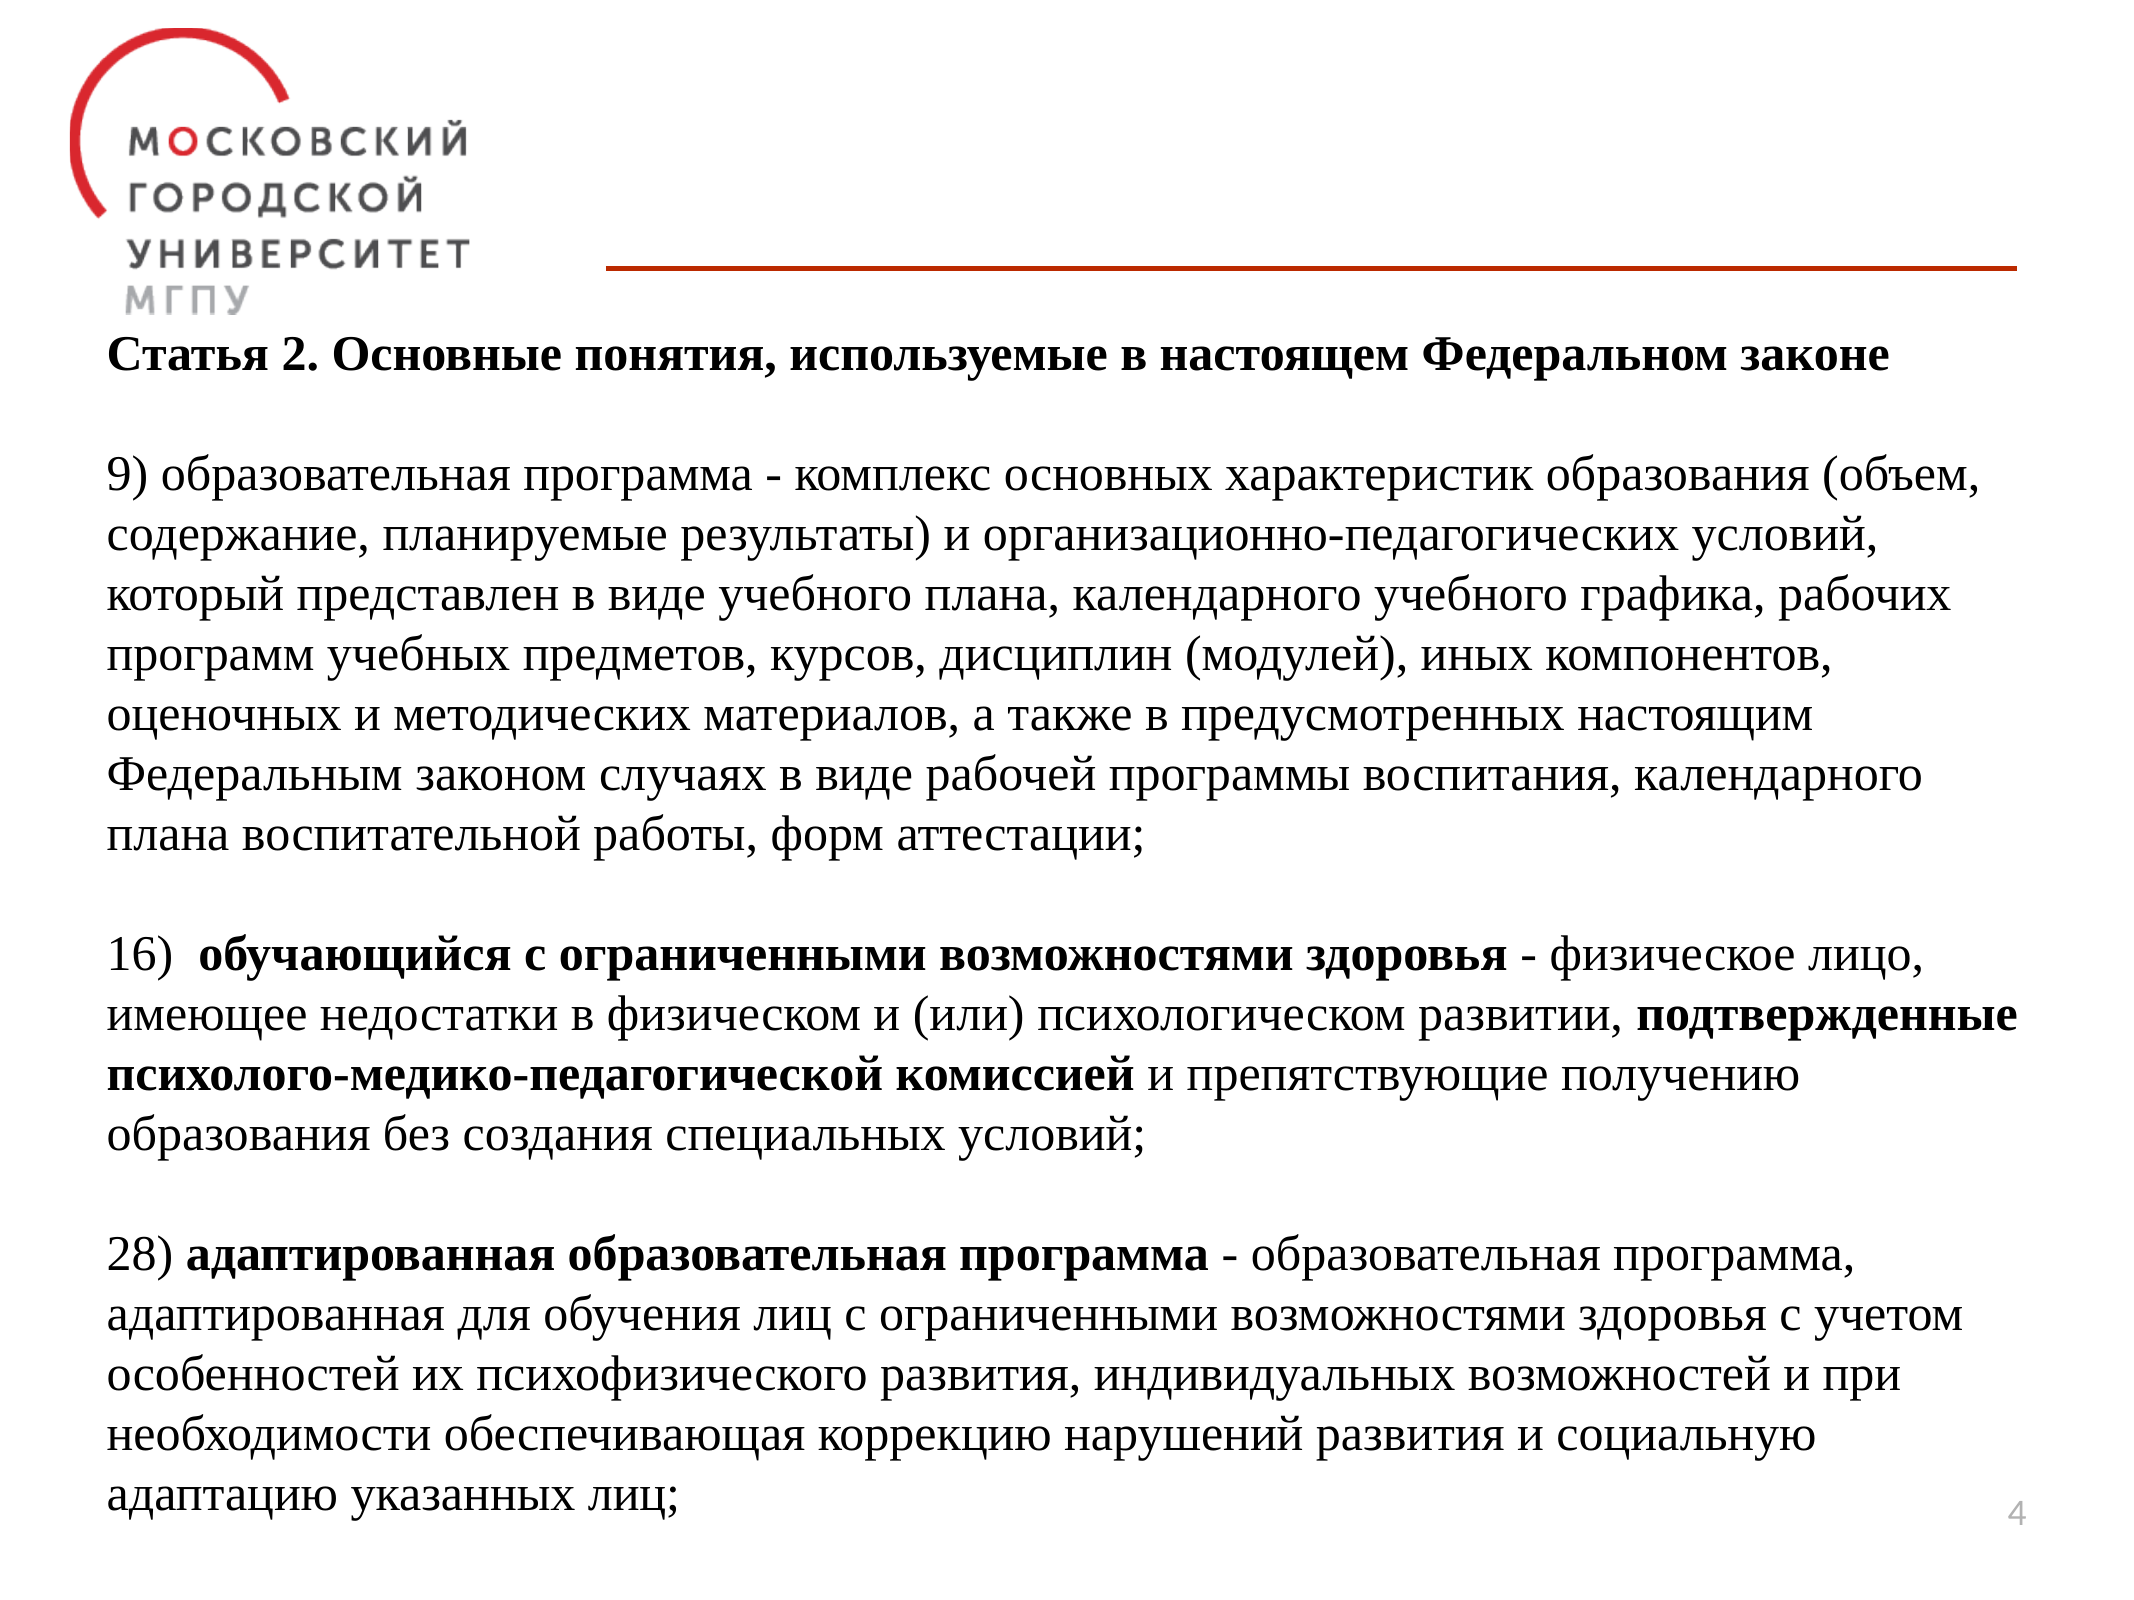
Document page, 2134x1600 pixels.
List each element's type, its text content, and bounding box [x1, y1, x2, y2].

list Статья 2. Основные понятия, используемые в настоящем Федеральном законе 9) образовательная программа - комплекс основных характеристик образования (объем, содержание, планируемые результаты) и организационно-педагогических условий, который представлен в виде учебного плана, календарного учебного графика, рабочих программ учебных предметов, курсов, дисциплин (модулей), иных компонентов, оценочных и методических материалов, а также в предусмотренных настоящим Федеральным законом случаях в виде рабочей программы воспитания, календарного плана воспитательной работы, форм аттестации; 16) обучающийся с ограниченными возможностями здоровья - физическое лицо, имеющее недостатки в физическом и (или) психологическом развитии, подтвержденные психолого-медико-педагогической комиссией и препятствующие получению образования без создания специальных условий; 28) адаптированная образовательная программа - образовательная программа, адаптированная для обучения лиц с ограниченными возможностями здоровья с учетом особенностей их психофизического развития, индивидуальных возможностей и при необходимости обеспечивающая коррекцию нарушений развития и социальную адаптацию указанных лиц; [106, 320, 2027, 1594]
slide_number 4 [1536, 1488, 2027, 1568]
picture [69, 28, 470, 315]
